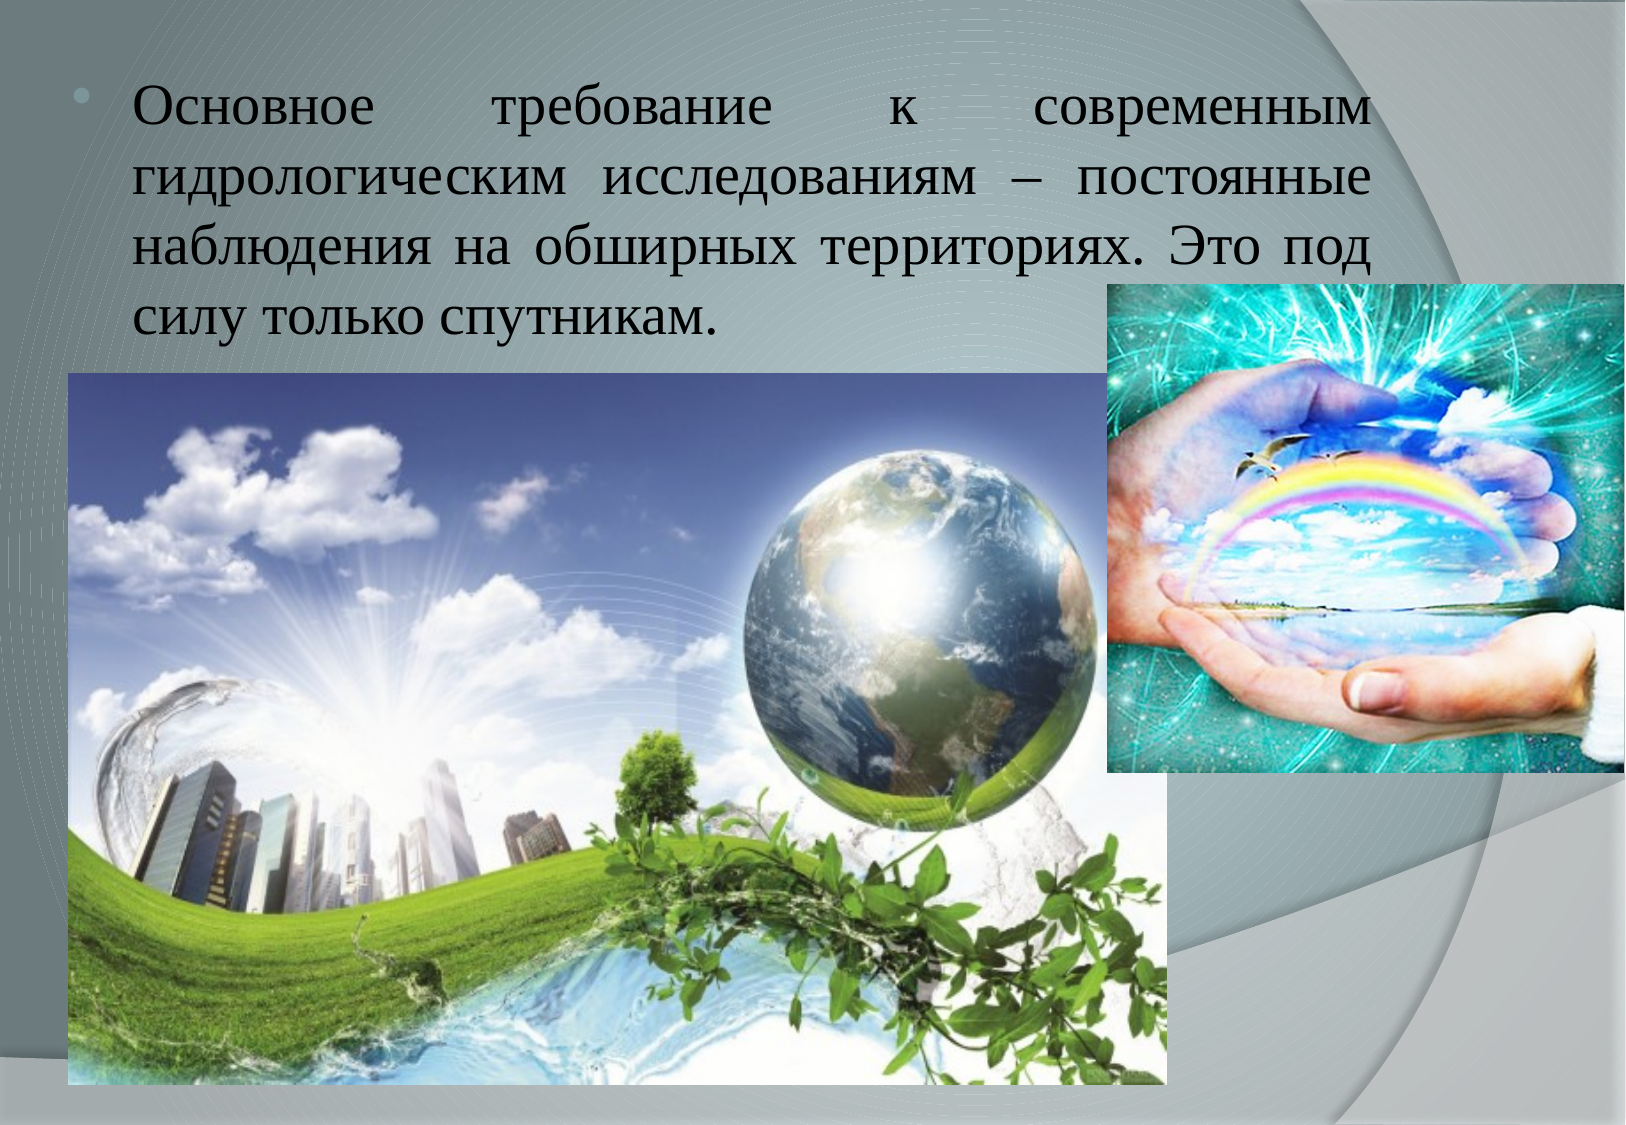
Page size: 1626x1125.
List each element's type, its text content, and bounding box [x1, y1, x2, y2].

picture [1107, 284, 1625, 774]
picture [68, 373, 1168, 1085]
list Основное требование к современным гидрологическим исследованиям – постоянные наблюдения на обширных территориях. Это под силу только спутникам. [59, 59, 1388, 355]
